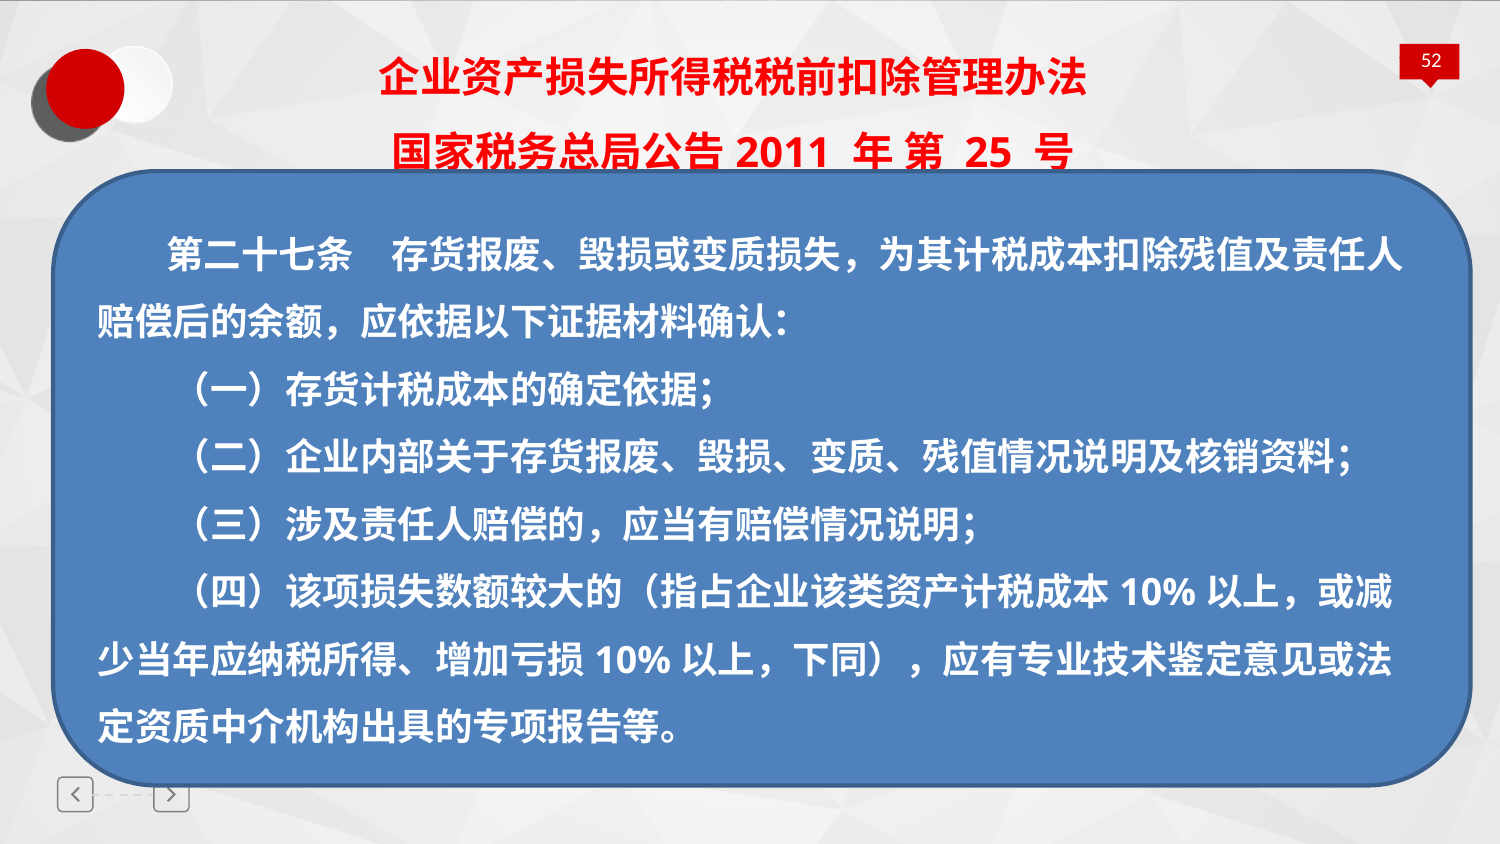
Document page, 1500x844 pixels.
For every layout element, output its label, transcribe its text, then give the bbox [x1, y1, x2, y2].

title 企业资产损失所得税税前扣除管理办法 国家税务总局公告2011 年 第 25 号 [364, 20, 1103, 169]
picture [0, 1, 1500, 844]
text_box 第二十七条 存货报废、毁损或变质损失，为其计税成本扣除残值及责任人赔偿后的余额，应依据以下证据材料确认： （一）存货计税成本的确定依据； （二）企业内部关于存货报废、毁损、变质、残值情况说明及核销资料； （三）涉及责任人赔偿的，应当有赔偿情况说明； （四）该项损失数额较大的（指占企业该类资产计税成本10%以上，或减少当年应纳税所得、增加亏损10%以上，下同），应有专业技术鉴定意见或法定资质中介机构出具的专项报告等。 [50, 169, 1473, 788]
